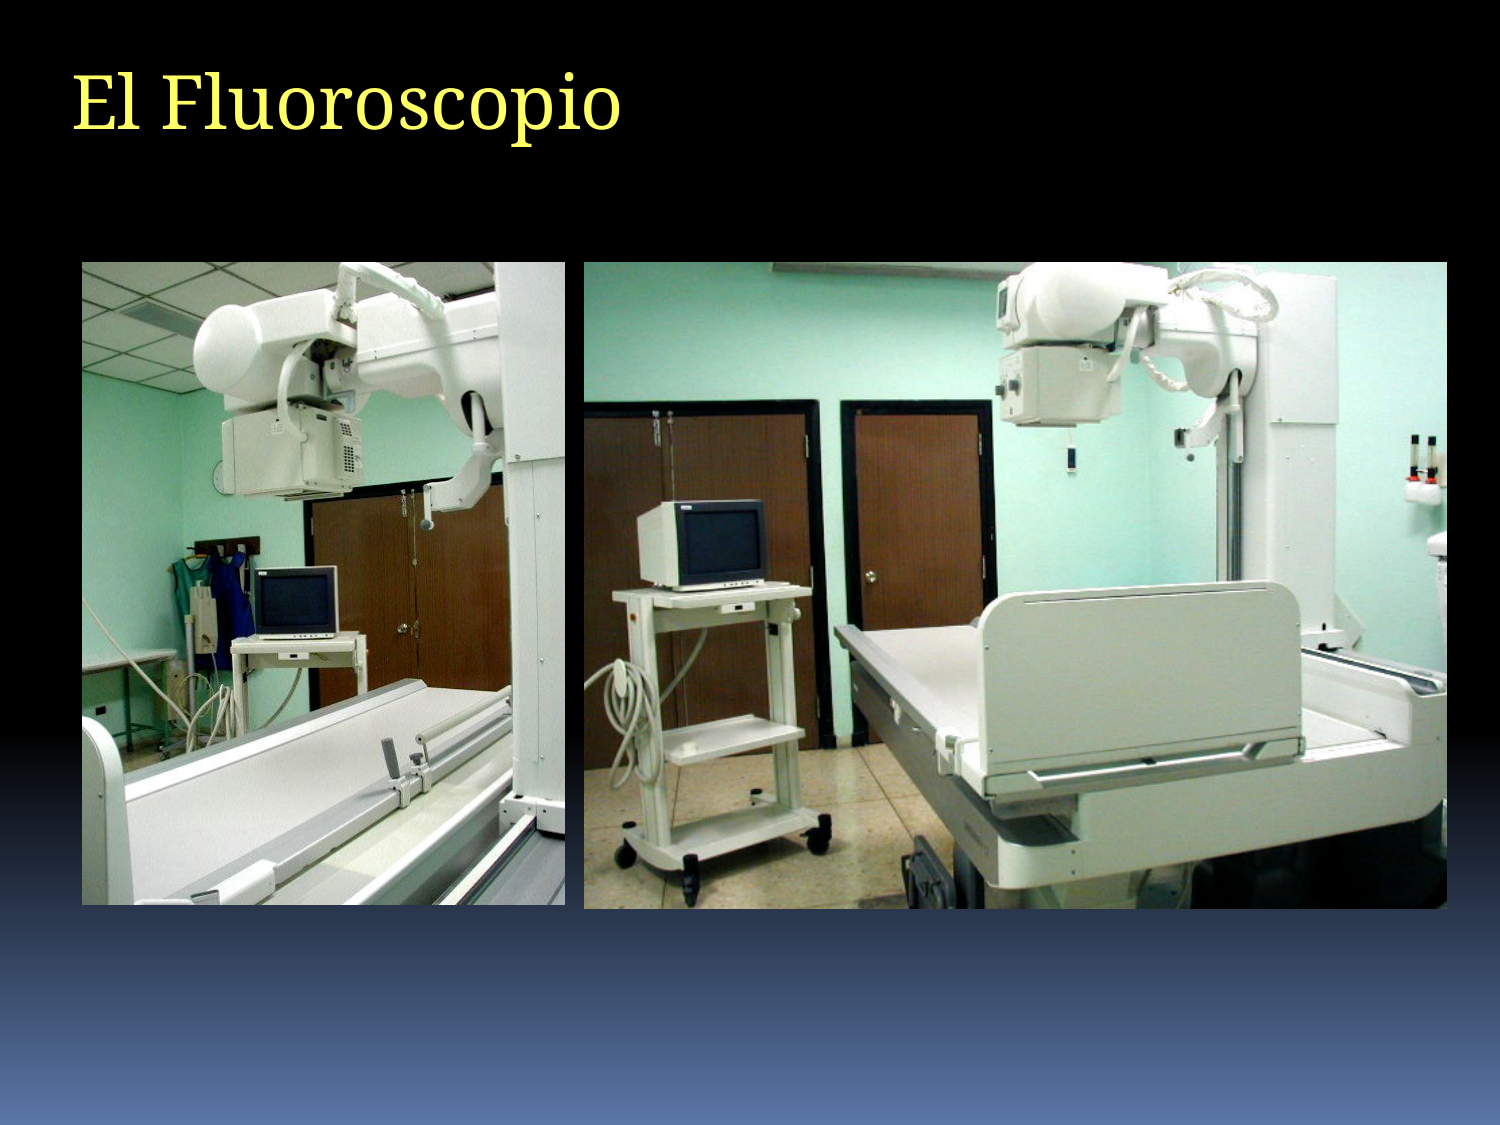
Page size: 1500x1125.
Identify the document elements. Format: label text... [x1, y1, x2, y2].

text_box El Fluoroscopio [56, 46, 640, 152]
picture [81, 262, 565, 906]
picture [584, 262, 1448, 910]
